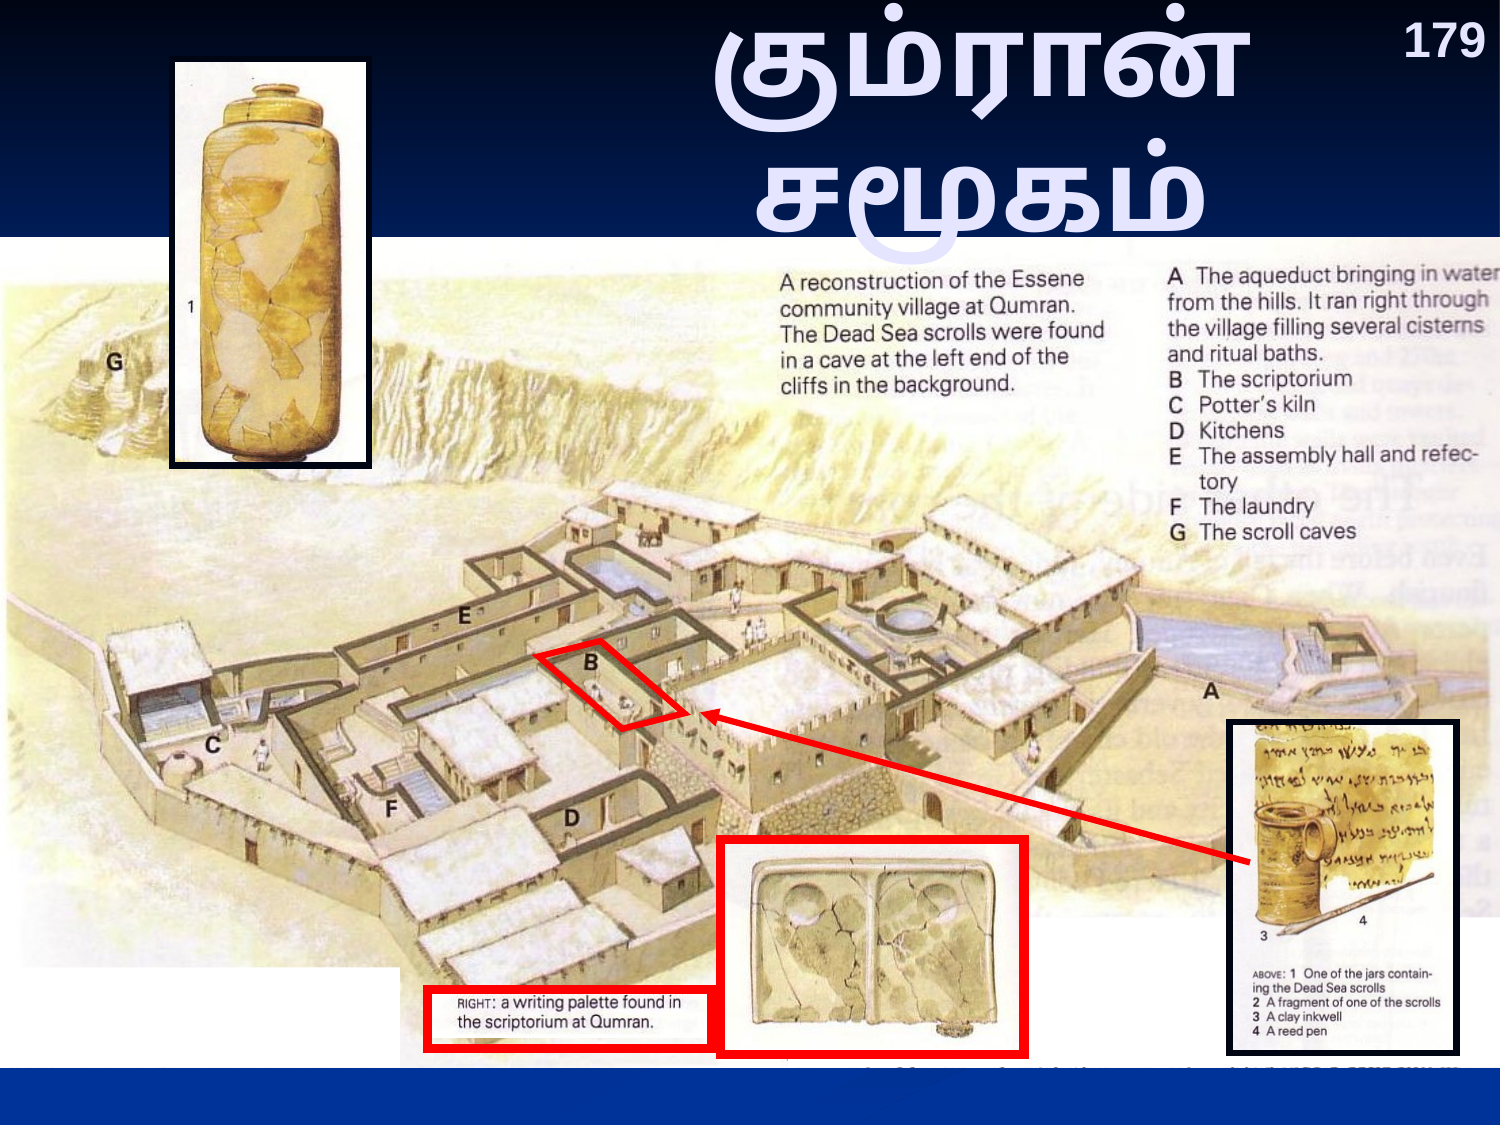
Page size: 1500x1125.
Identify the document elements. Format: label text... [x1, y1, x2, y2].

picture [431, 993, 708, 1045]
picture [724, 843, 1020, 1051]
text_box 179 [1388, 0, 1500, 75]
title கும்ரான் சமூகம் [499, 12, 1463, 226]
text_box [0, 237, 1500, 1068]
picture [1232, 724, 1454, 1051]
picture [174, 62, 366, 463]
